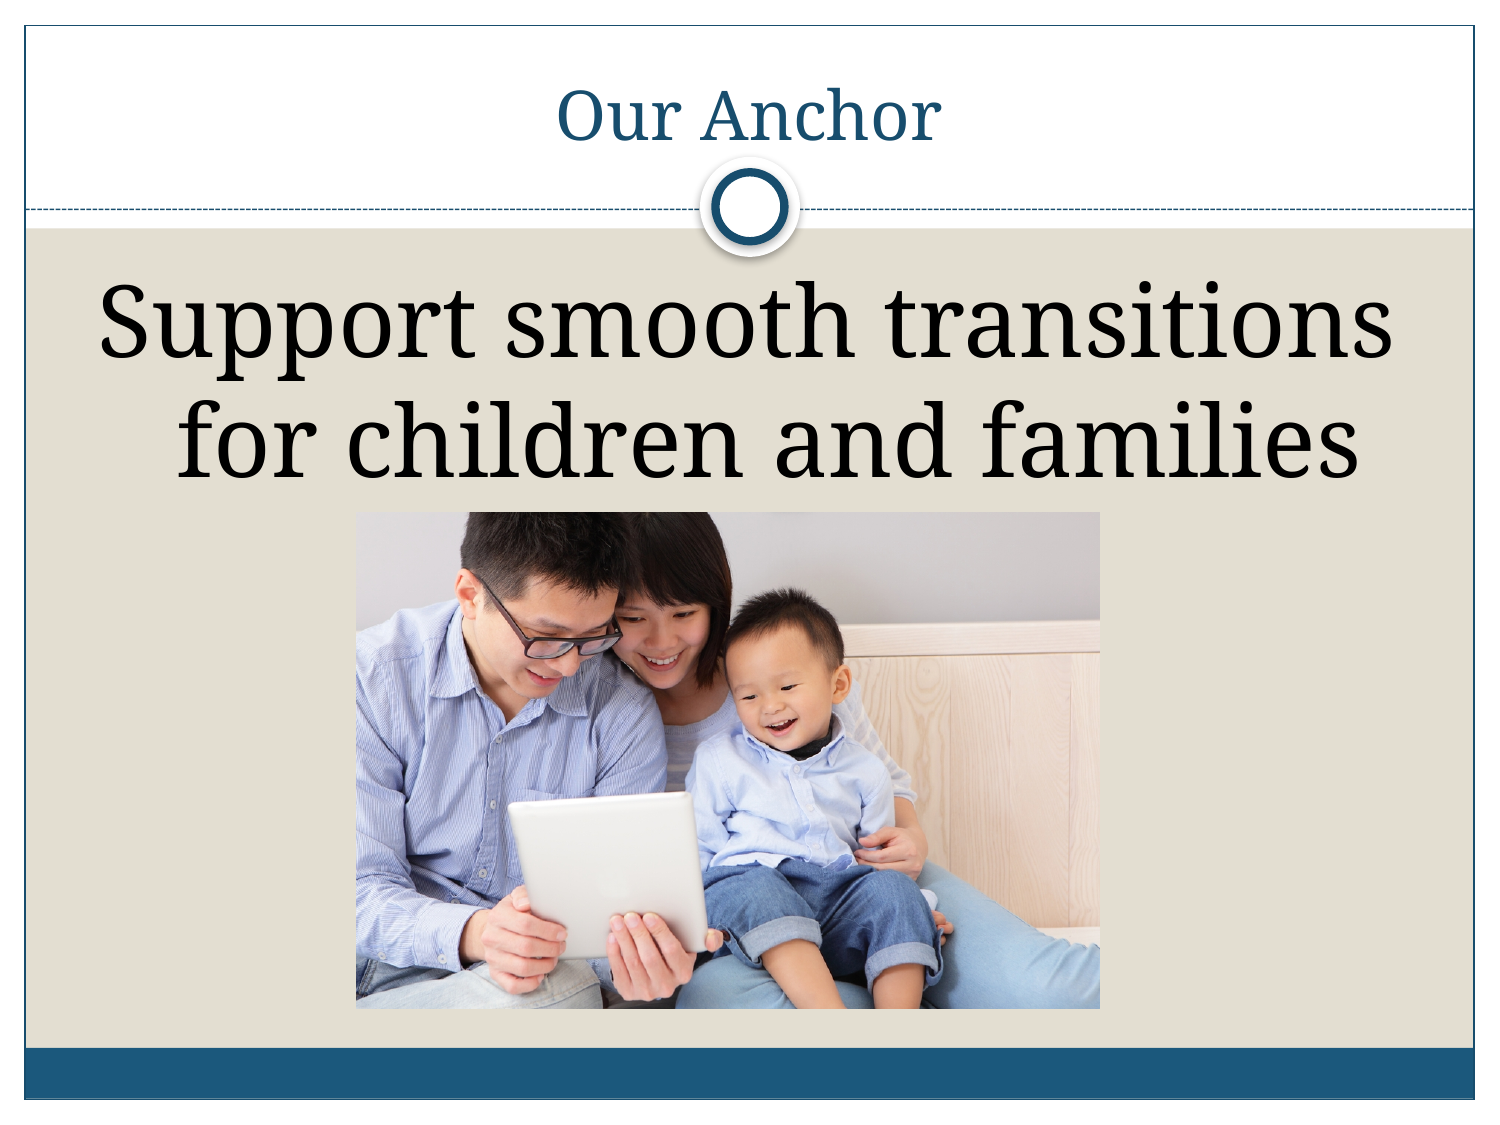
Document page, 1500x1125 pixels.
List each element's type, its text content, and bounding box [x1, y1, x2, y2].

title Our Anchor [49, 37, 1450, 162]
list Support smooth transitions for children and families [49, 250, 1445, 1001]
picture [355, 512, 1101, 1009]
